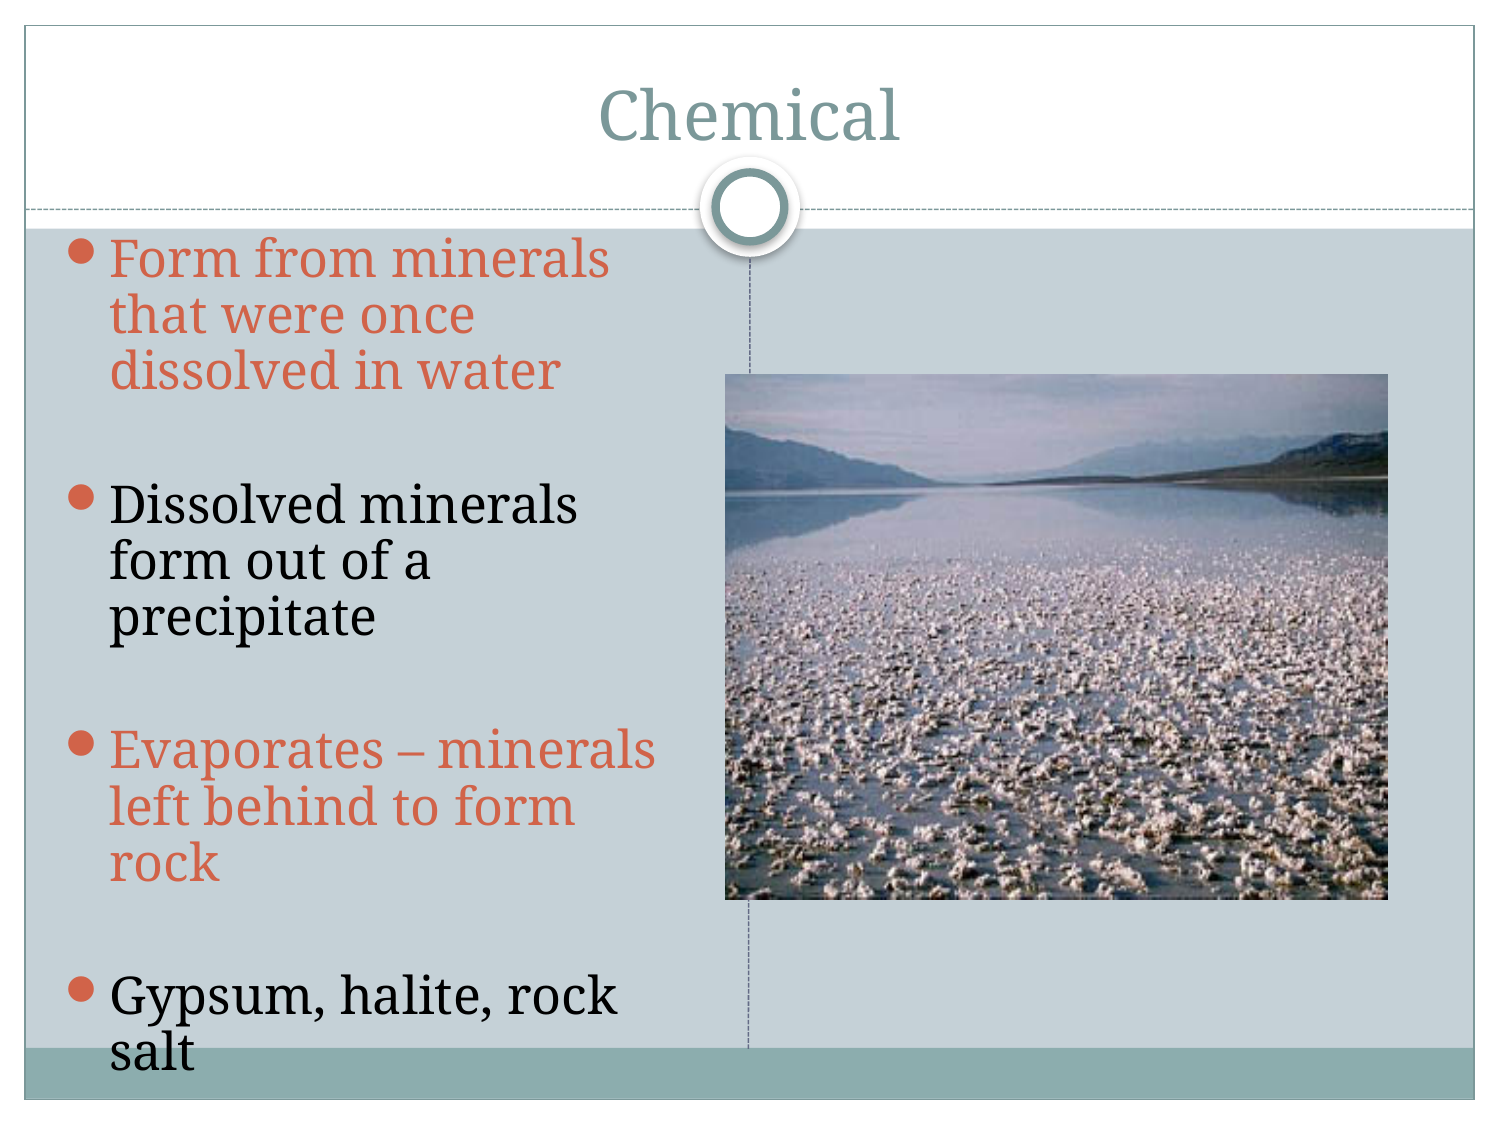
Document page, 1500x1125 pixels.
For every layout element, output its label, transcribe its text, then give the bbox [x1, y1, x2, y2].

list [724, 374, 1388, 901]
title Chemical [49, 37, 1450, 163]
list Form from minerals that were once dissolved in water Dissolved minerals form out of a precipitate Evaporates – minerals left behind to form rock Gypsum, halite, rock salt [49, 224, 713, 994]
